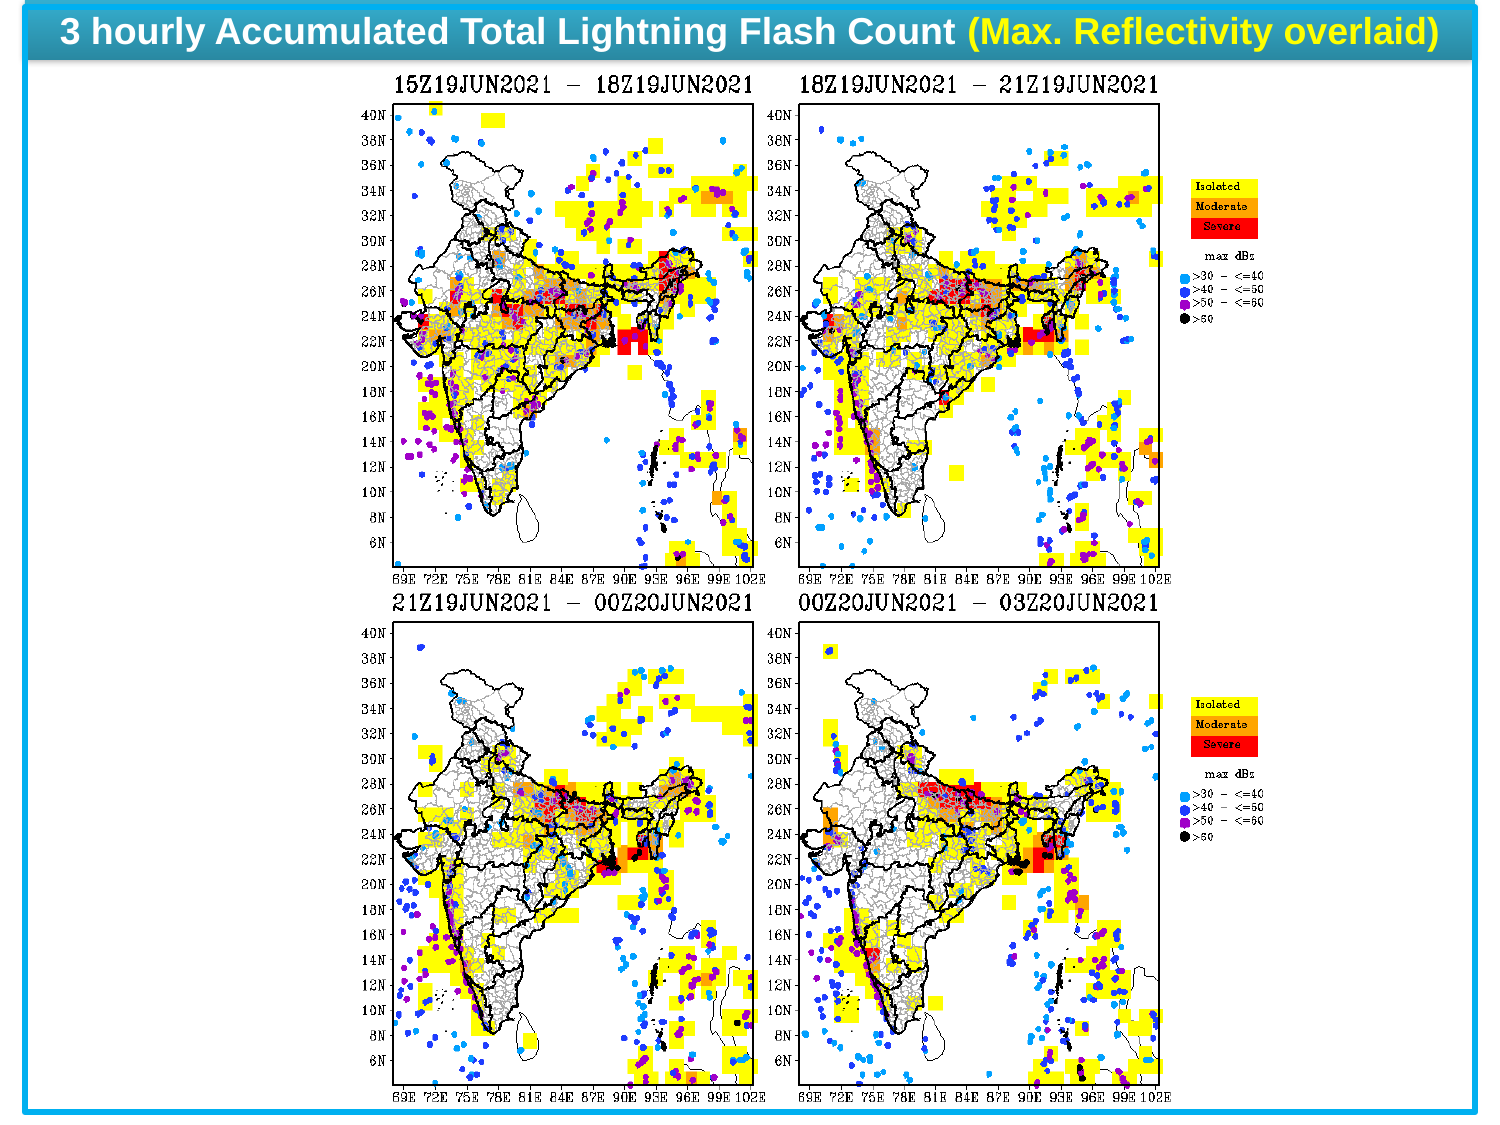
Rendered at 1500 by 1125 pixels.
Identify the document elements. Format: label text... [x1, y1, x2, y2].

text_box 3 hourly Accumulated Total Lightning Flash Count (Max. Reflectivity overlaid) [24, 0, 1475, 5]
text_box [23, 5, 1477, 1114]
picture [361, 75, 1263, 1103]
